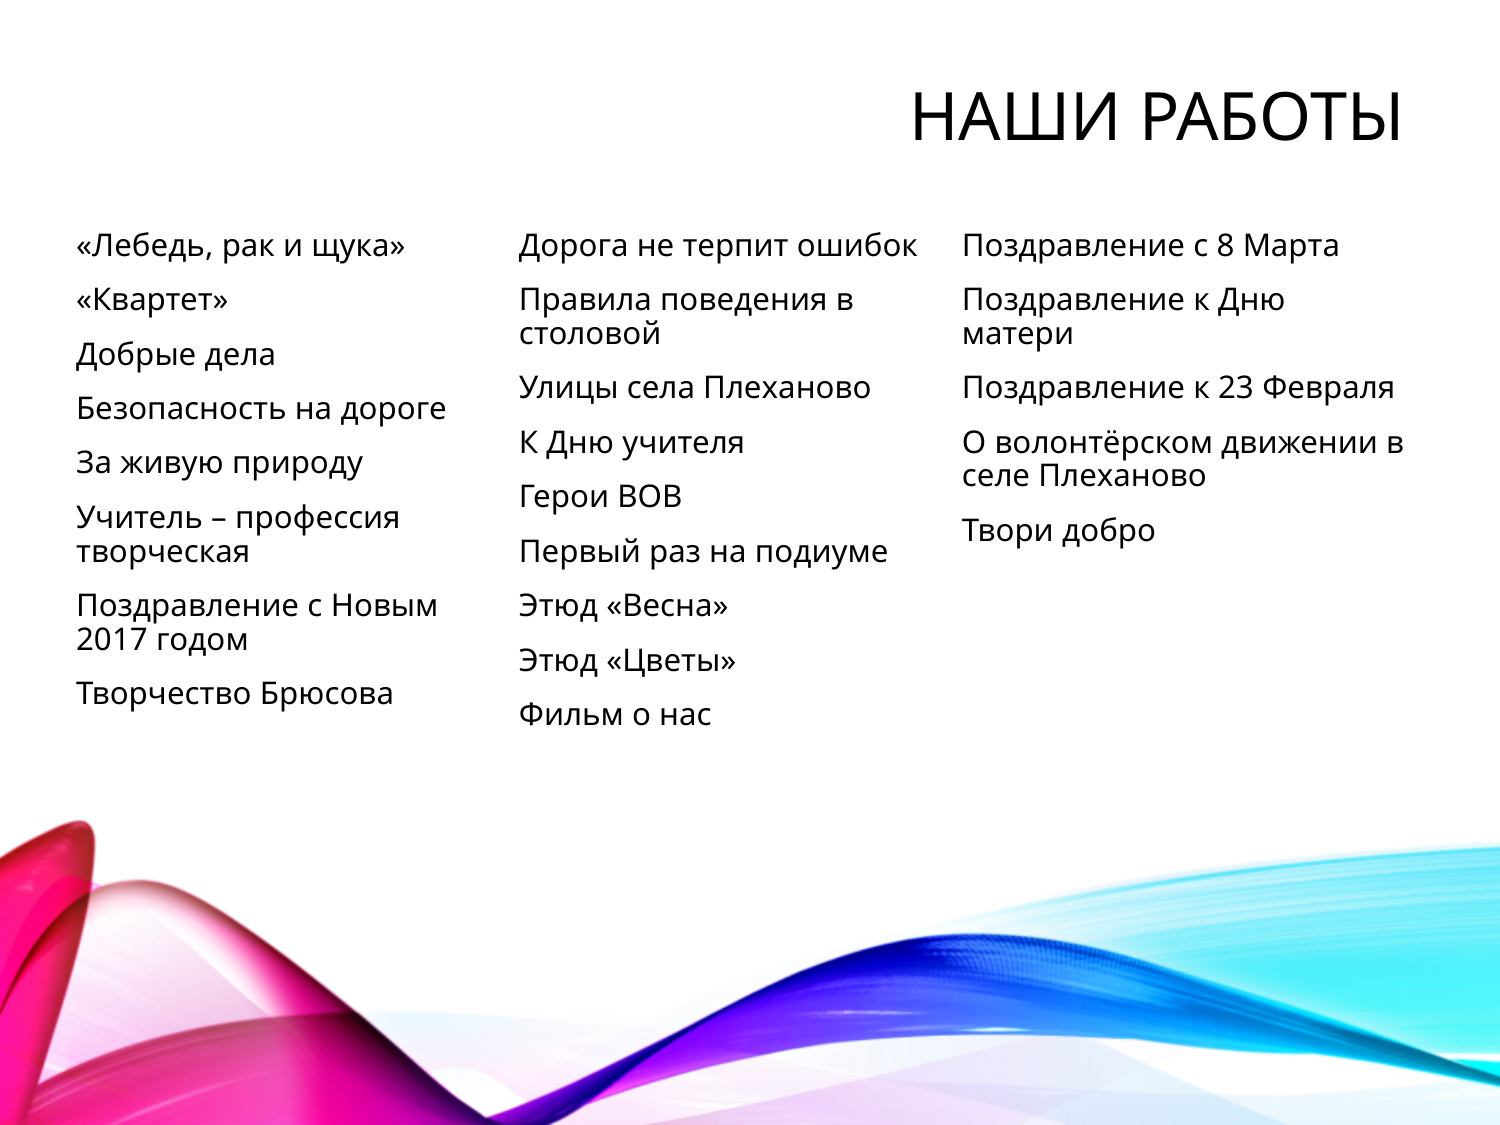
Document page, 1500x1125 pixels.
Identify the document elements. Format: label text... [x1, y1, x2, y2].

list «Лебедь, рак и щука» «Квартет» Добрые дела Безопасность на дороге За живую природу Учитель – профессия творческая Поздравление с Новым 2017 годом Творчество Брюсова Дорога не терпит ошибок Правила поведения в столовой Улицы села Плеханово К Дню учителя Герои ВОВ Первый раз на подиуме Этюд «Весна» Этюд «Цветы» Фильм о нас Поздравление с 8 Марта Поздравление к Дню матери Поздравление к 23 Февраля О волонтёрском движении в селе Плеханово Твори добро [61, 221, 1420, 743]
title Наши работы [125, 25, 1420, 163]
picture [0, 819, 1500, 1125]
